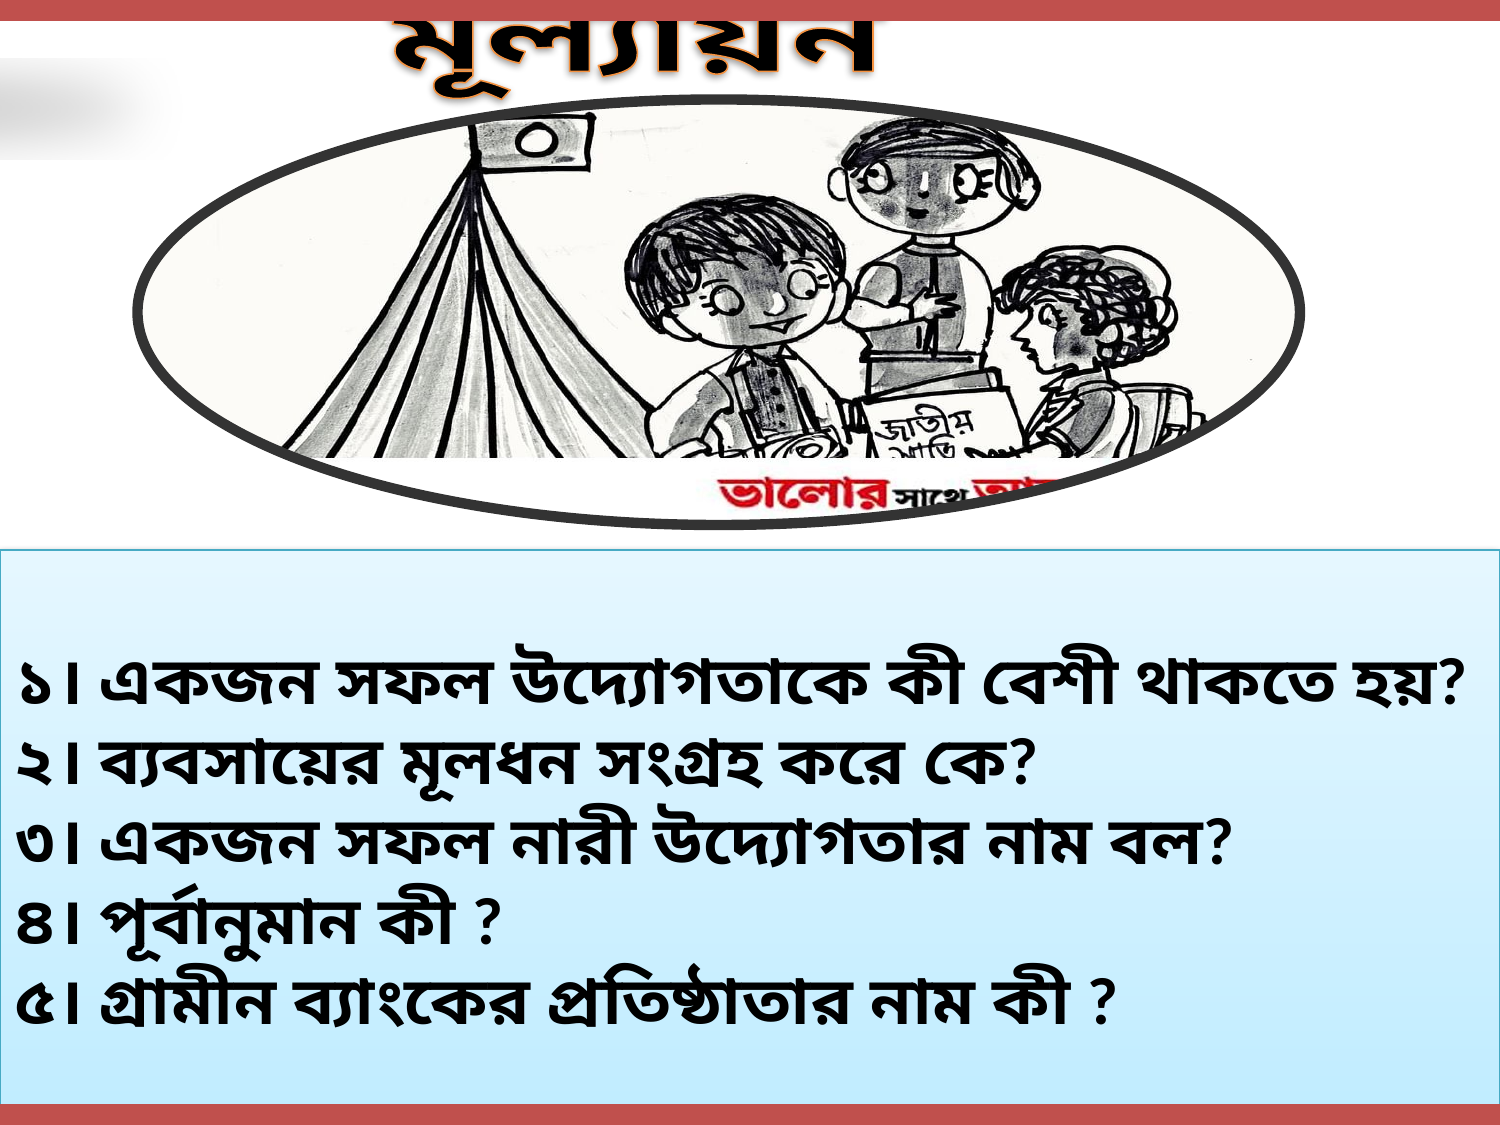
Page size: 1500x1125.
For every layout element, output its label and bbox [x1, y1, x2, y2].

text_box [0, 0, 1500, 1125]
picture [137, 99, 1301, 526]
